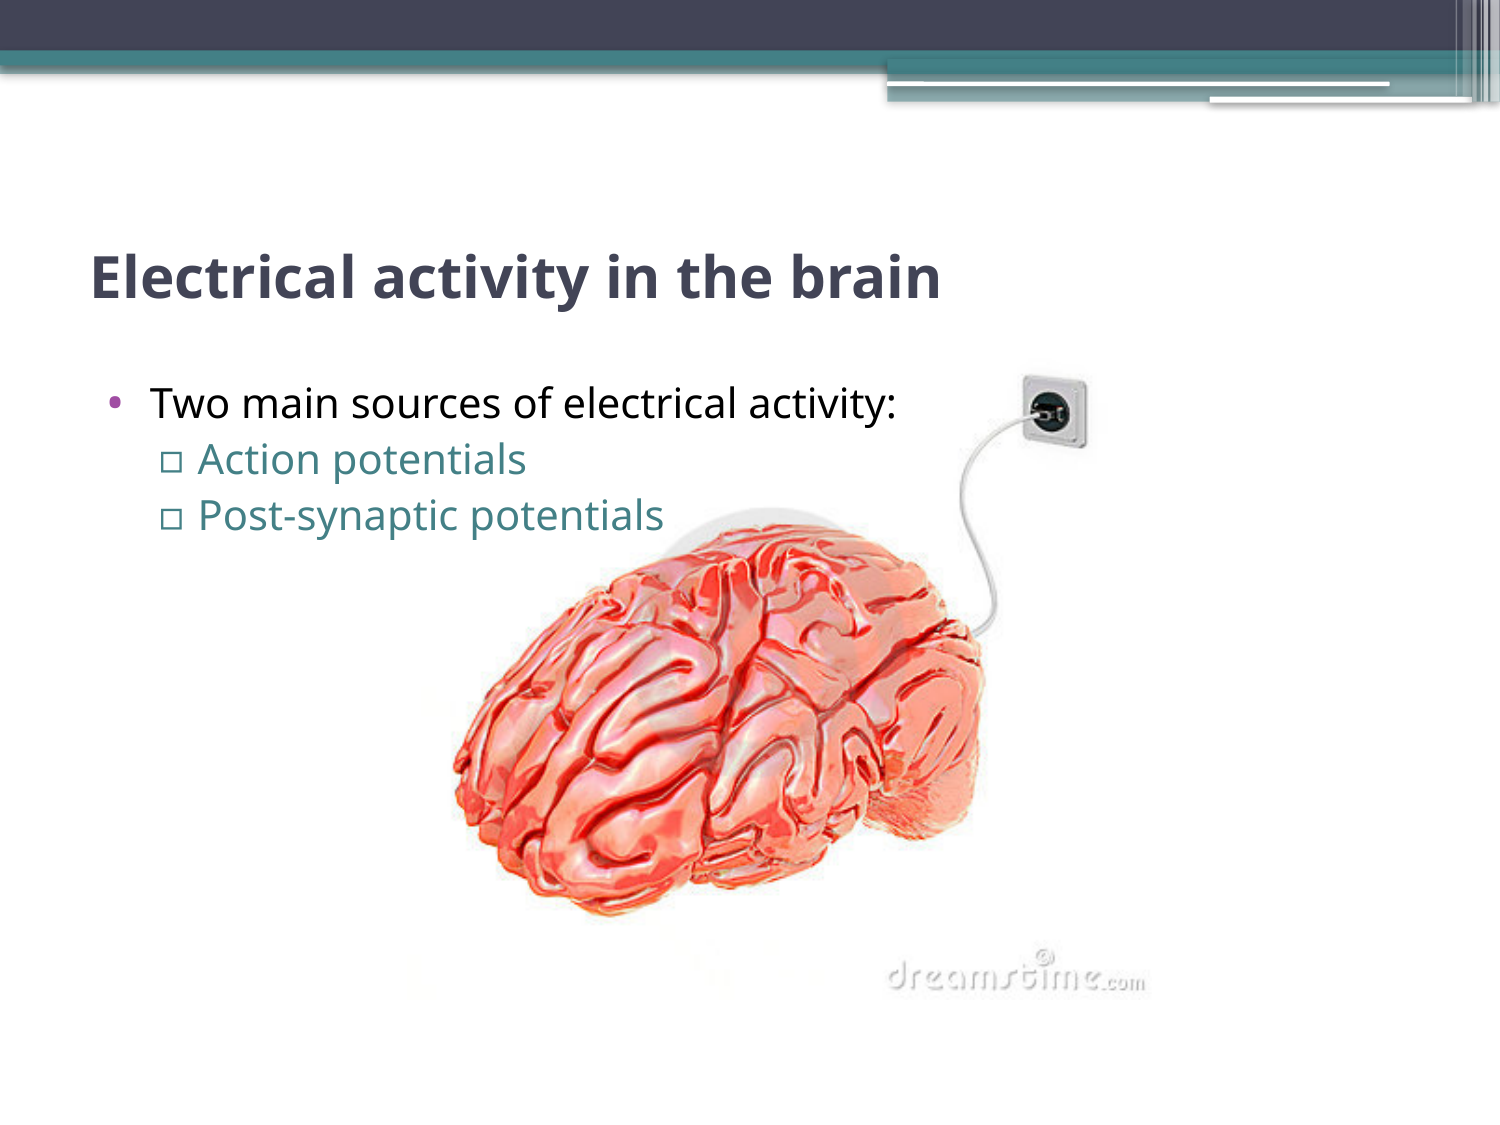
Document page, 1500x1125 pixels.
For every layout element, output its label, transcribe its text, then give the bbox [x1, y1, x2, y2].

list Two main sources of electrical activity: Action potentials Post-synaptic potentials [75, 368, 1425, 1079]
picture [407, 255, 1152, 1000]
title Electrical activity in the brain [75, 187, 1425, 363]
